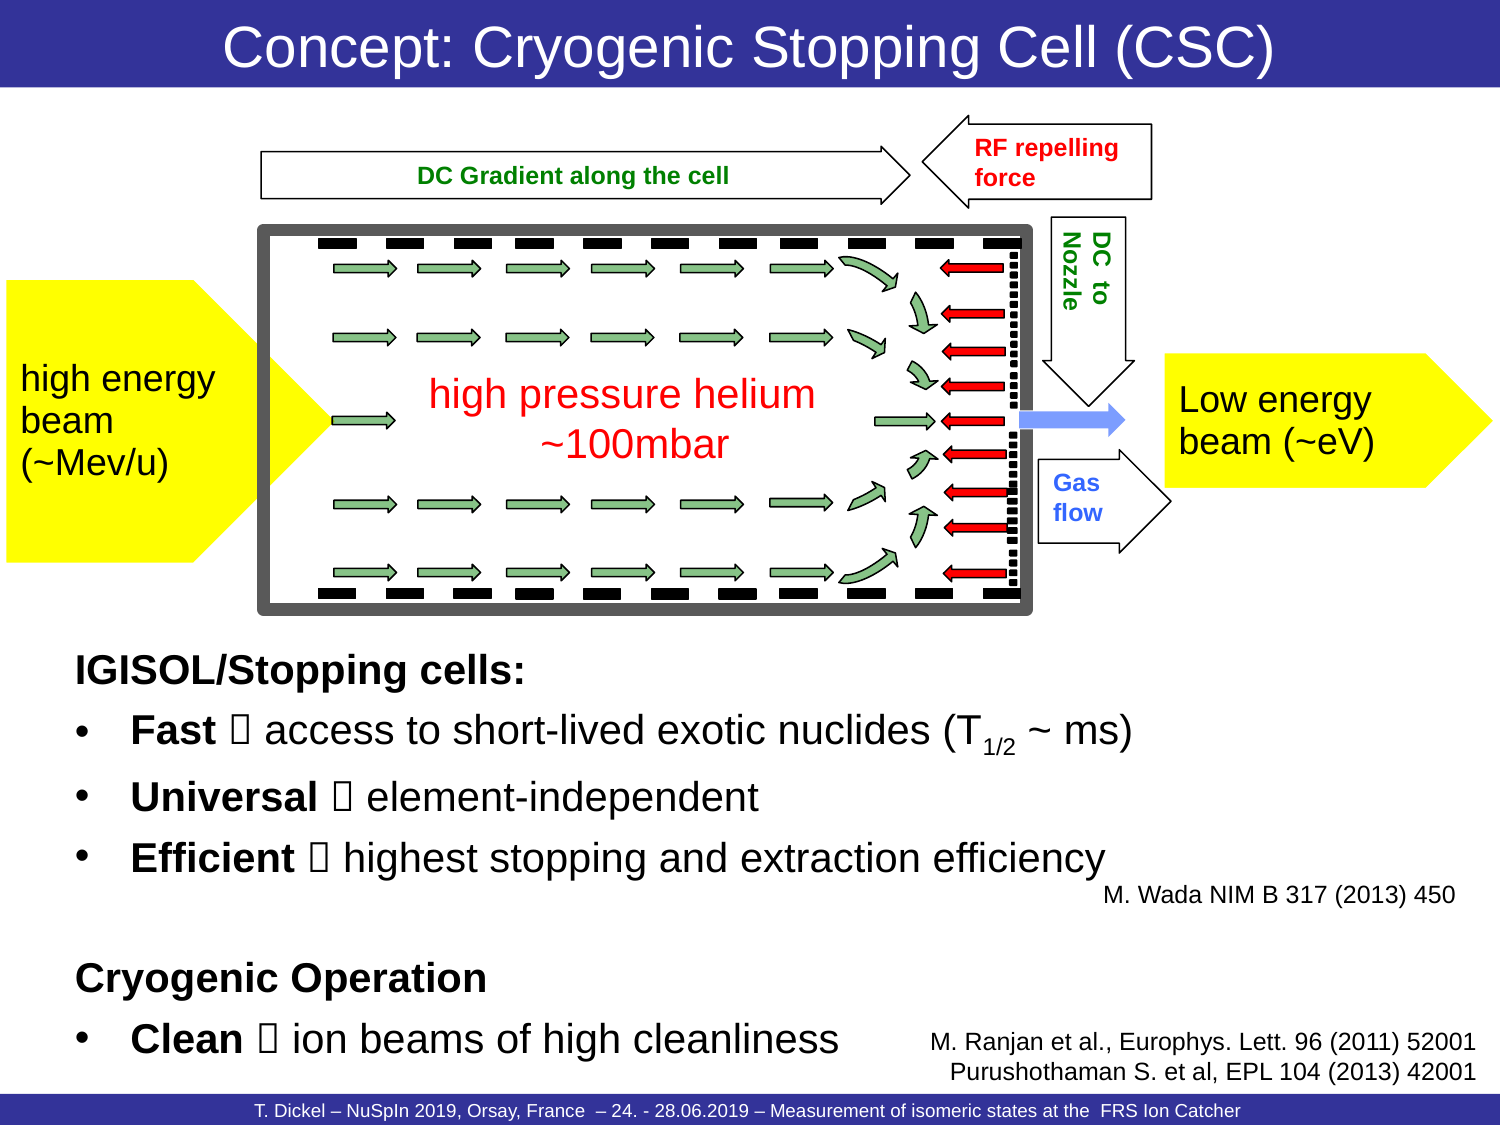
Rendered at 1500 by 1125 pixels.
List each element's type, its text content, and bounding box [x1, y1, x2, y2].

text_box M. Ranjan et al., Europhys. Lett. 96 (2011) 52001 Purushothaman S. et al, EPL 104 (2013) 42001 [914, 1018, 1493, 1094]
text_box Concept: Cryogenic Stopping Cell (CSC) [0, 0, 1500, 88]
text_box M. Wada NIM B 317 (2013) 450 [1088, 871, 1472, 917]
text_box IGISOL/Stopping cells: Fast  access to short-lived exotic nuclides (T1/2 ~ ms) Universal  element-independent Efficient  highest stopping and extraction efficiency Cryogenic Operation Clean  ion beams of high cleanliness [59, 634, 1500, 1001]
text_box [5, 115, 1495, 610]
